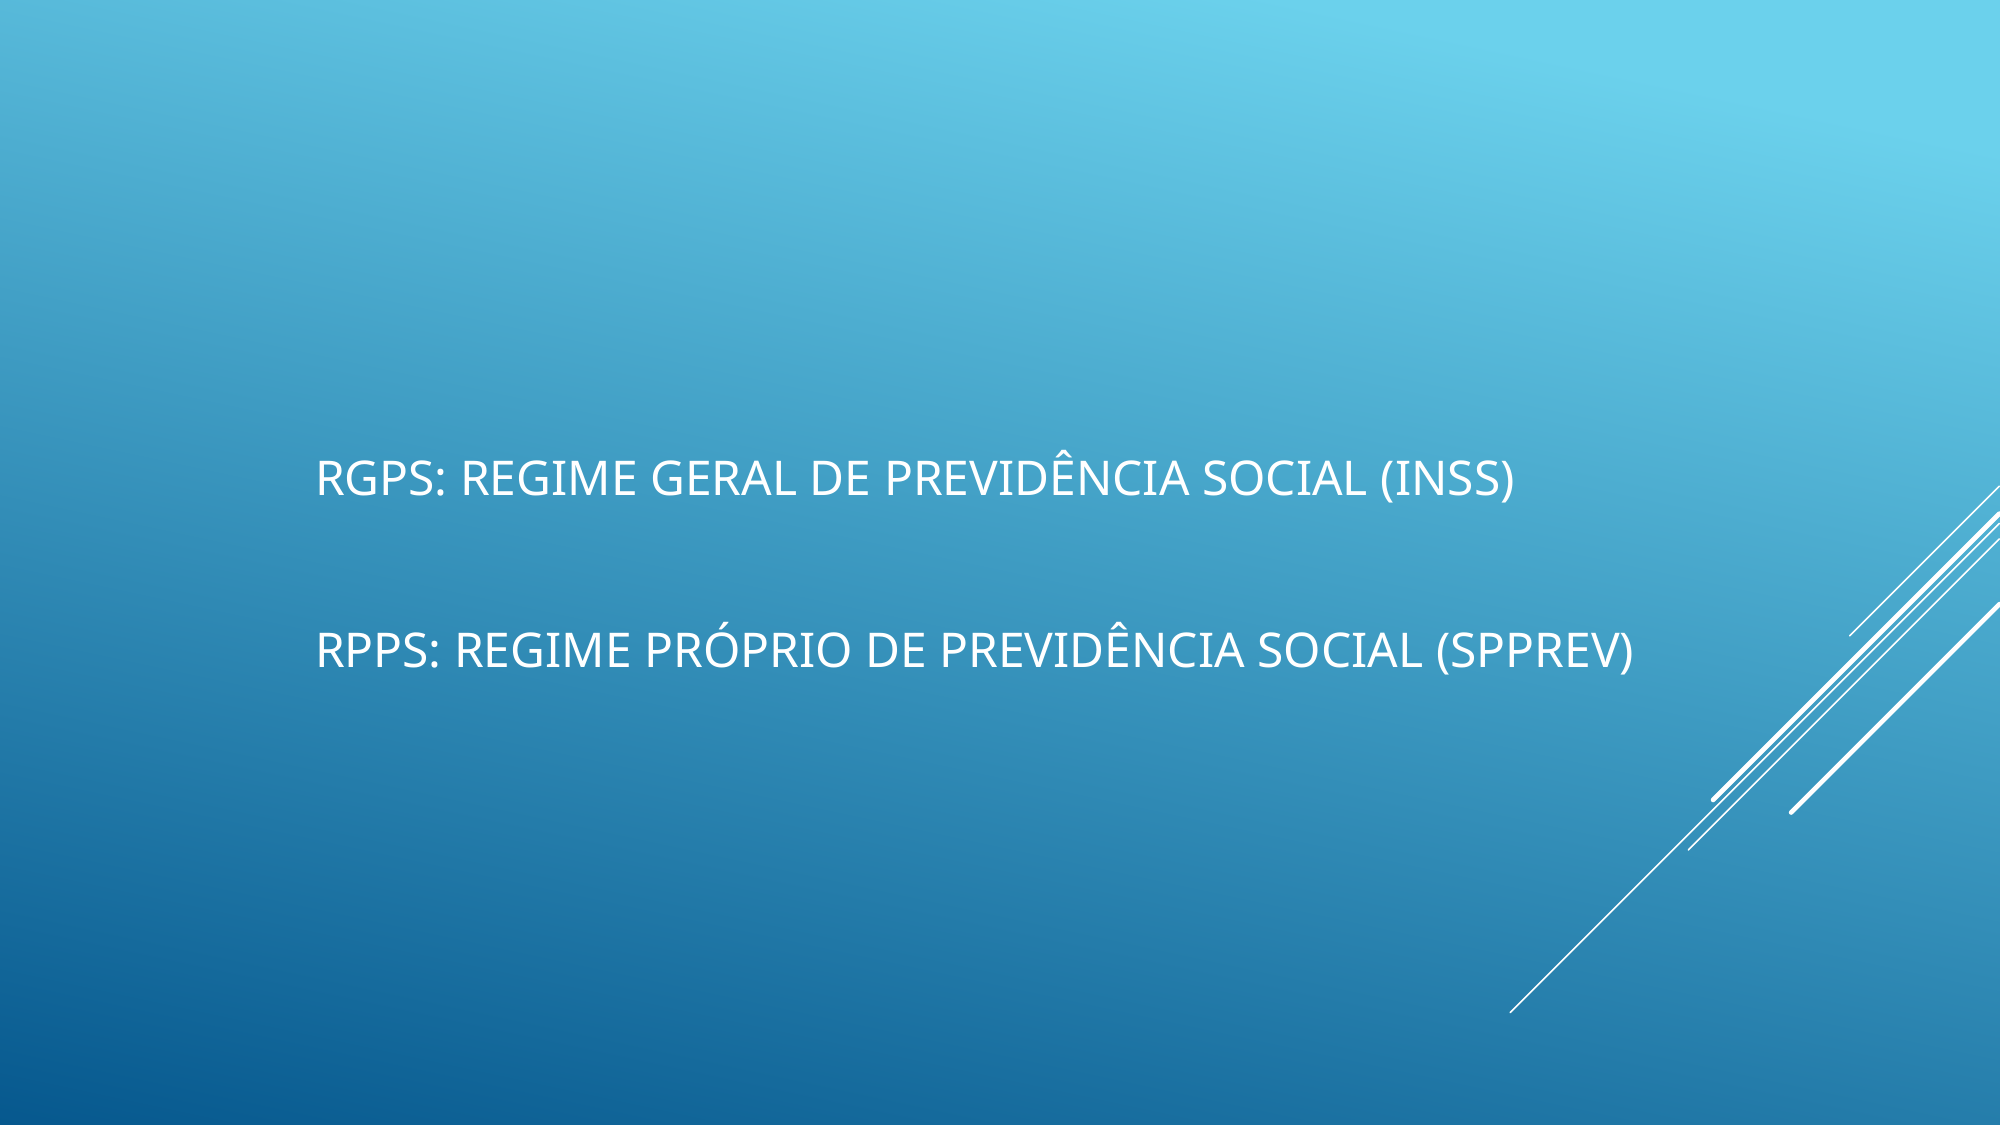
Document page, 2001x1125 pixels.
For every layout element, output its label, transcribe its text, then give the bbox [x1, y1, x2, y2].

title RGPS: Regime geral de previdência social (INSS) rpps: regime próprio de previdência social (SPPREV) [300, 438, 1700, 687]
